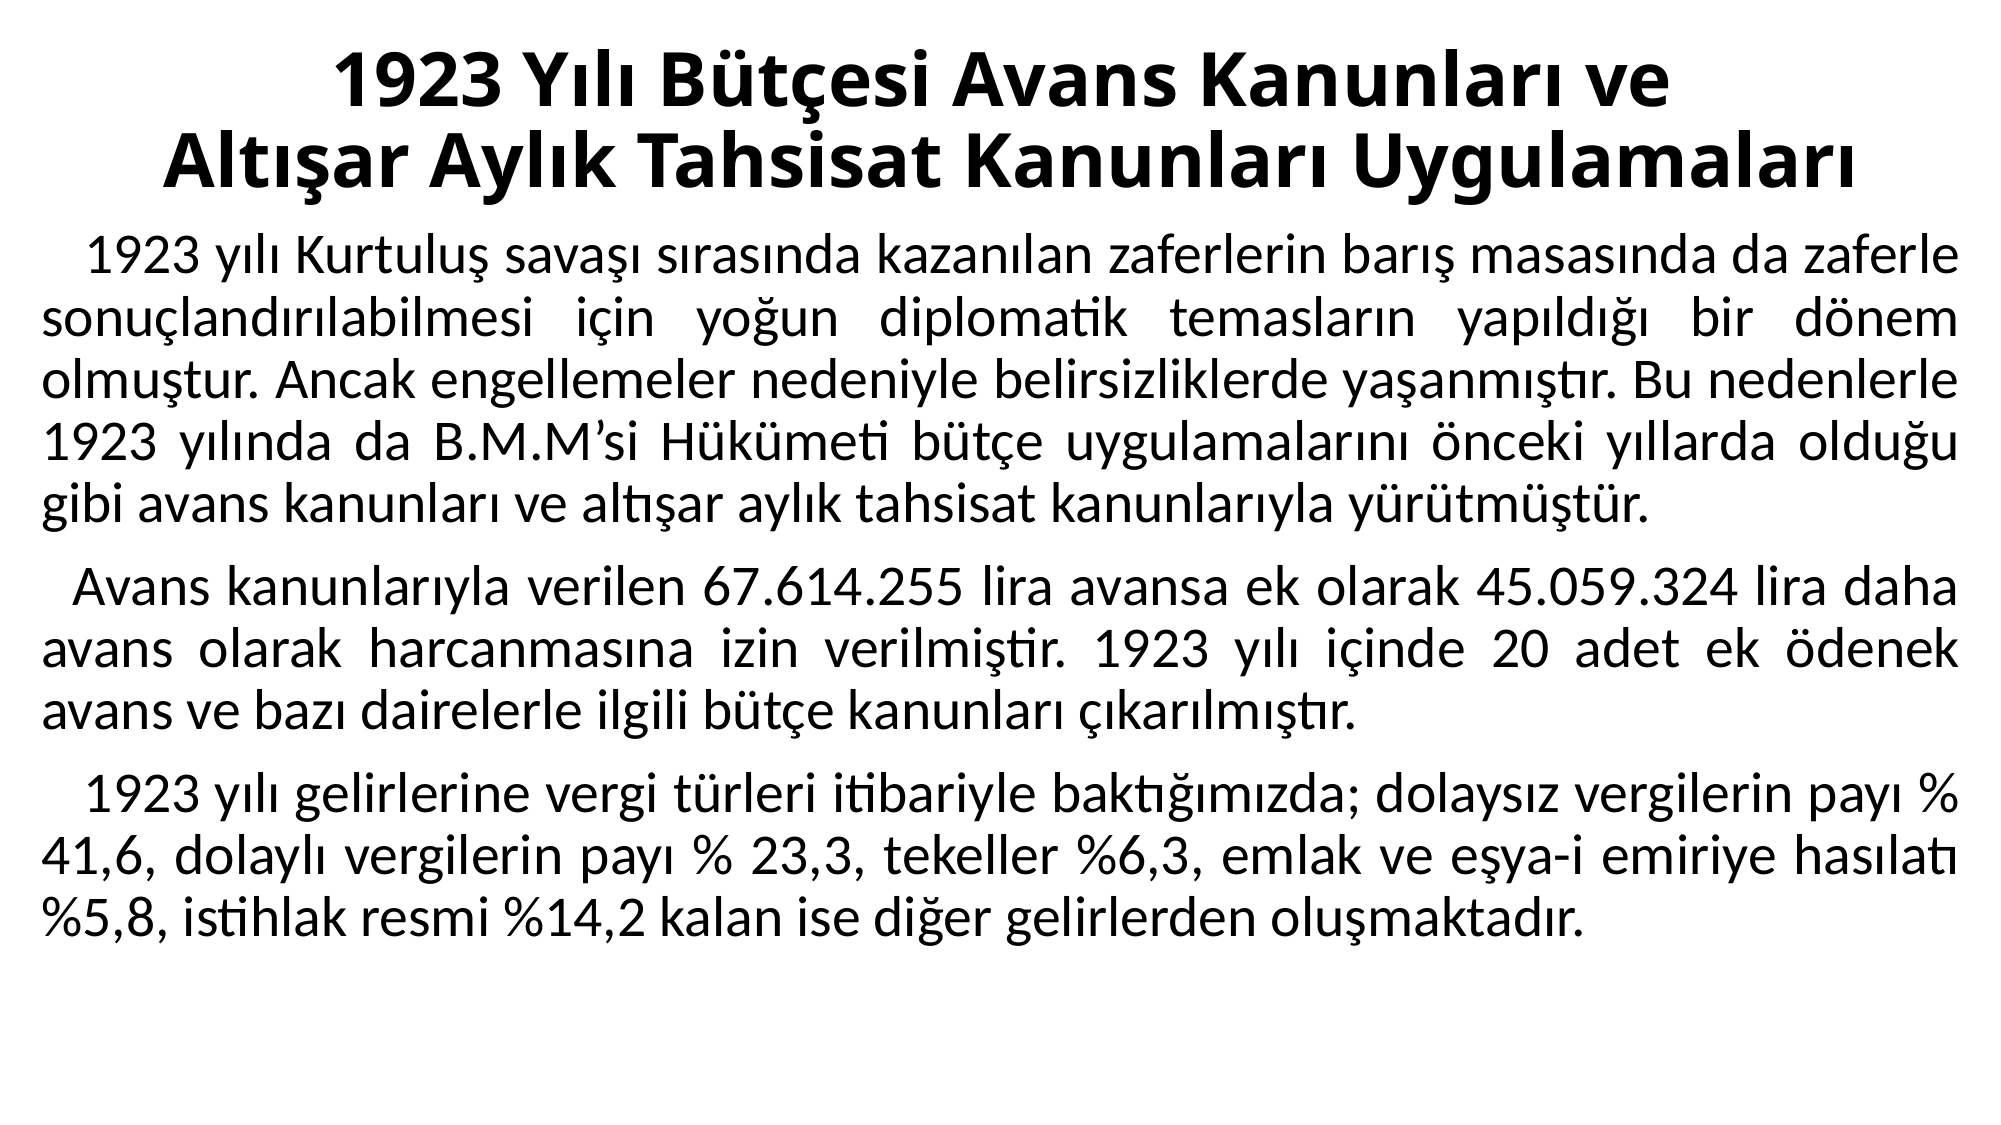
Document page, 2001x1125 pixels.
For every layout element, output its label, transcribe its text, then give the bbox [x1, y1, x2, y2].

title 1923 Yılı Bütçesi Avans Kanunları ve Altışar Aylık Tahsisat Kanunları Uygulamaları [26, 28, 1979, 216]
list 1923 yılı Kurtuluş savaşı sırasında kazanılan zaferlerin barış masasında da zaferle sonuçlandırılabilmesi için yoğun diplomatik temasların yapıldığı bir dönem olmuştur. Ancak engellemeler nedeniyle belirsizliklerde yaşanmıştır. Bu nedenlerle 1923 yılında da B.M.M’si Hükümeti bütçe uygulamalarını önceki yıllarda olduğu gibi avans kanunları ve altışar aylık tahsisat kanunlarıyla yürütmüştür. Avans kanunlarıyla verilen 67.614.255 lira avansa ek olarak 45.059.324 lira daha avans olarak harcanmasına izin verilmiştir. 1923 yılı içinde 20 adet ek ödenek avans ve bazı dairelerle ilgili bütçe kanunları çıkarılmıştır. 1923 yılı gelirlerine vergi türleri itibariyle baktığımızda; dolaysız vergilerin payı % 41,6, dolaylı vergilerin payı % 23,3, tekeller %6,3, emlak ve eşya-i emiriye hasılatı %5,8, istihlak resmi %14,2 kalan ise diğer gelirlerden oluşmaktadır. [26, 216, 1979, 1097]
